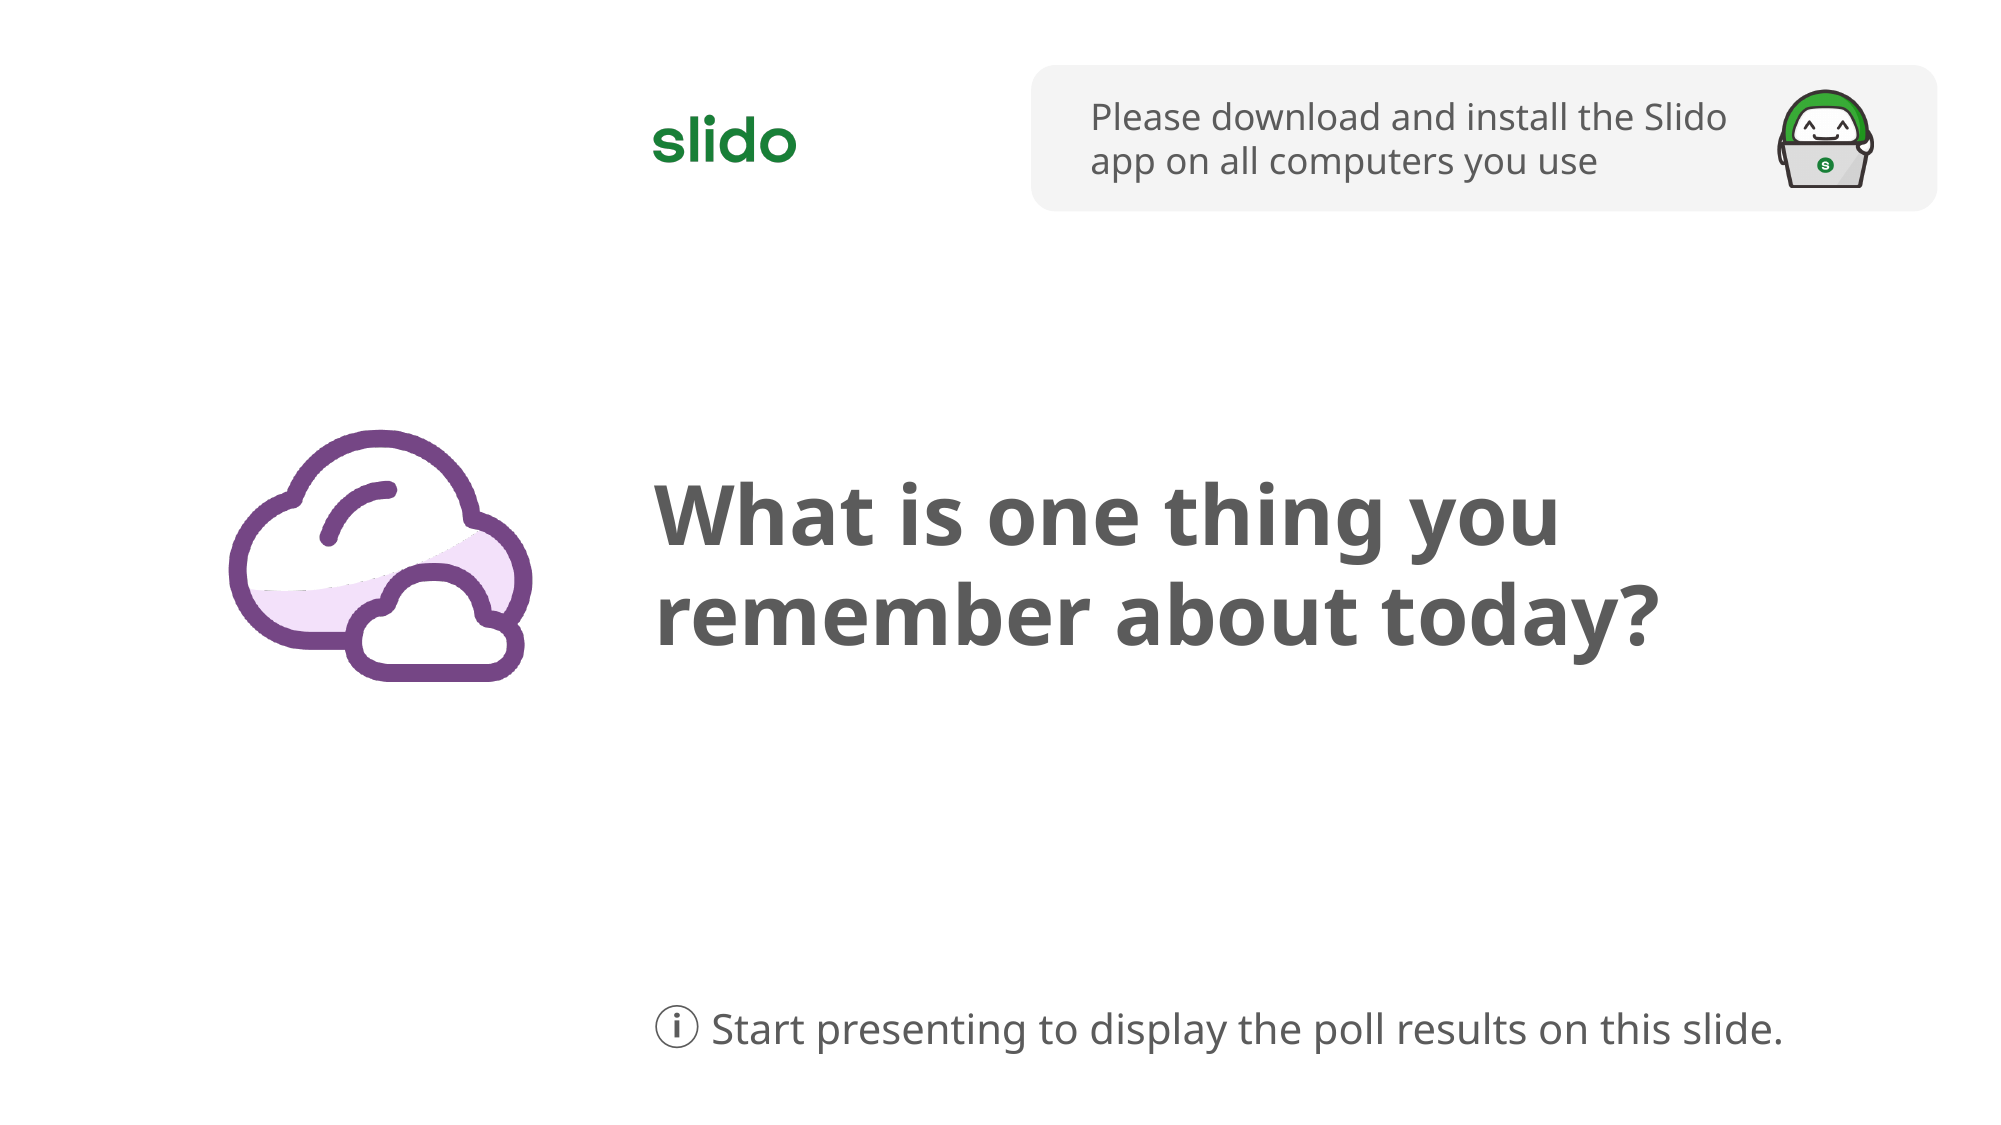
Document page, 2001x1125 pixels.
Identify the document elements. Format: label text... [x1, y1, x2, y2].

picture [189, 371, 571, 754]
text_box What is one thing you remember about today? [639, 421, 1841, 704]
picture [639, 100, 811, 176]
text_box ⓘ Start presenting to display the poll results on this slide. [639, 988, 1841, 1065]
picture [1775, 88, 1875, 188]
text_box Please download and install the Slido app on all computers you use [1029, 63, 1939, 213]
